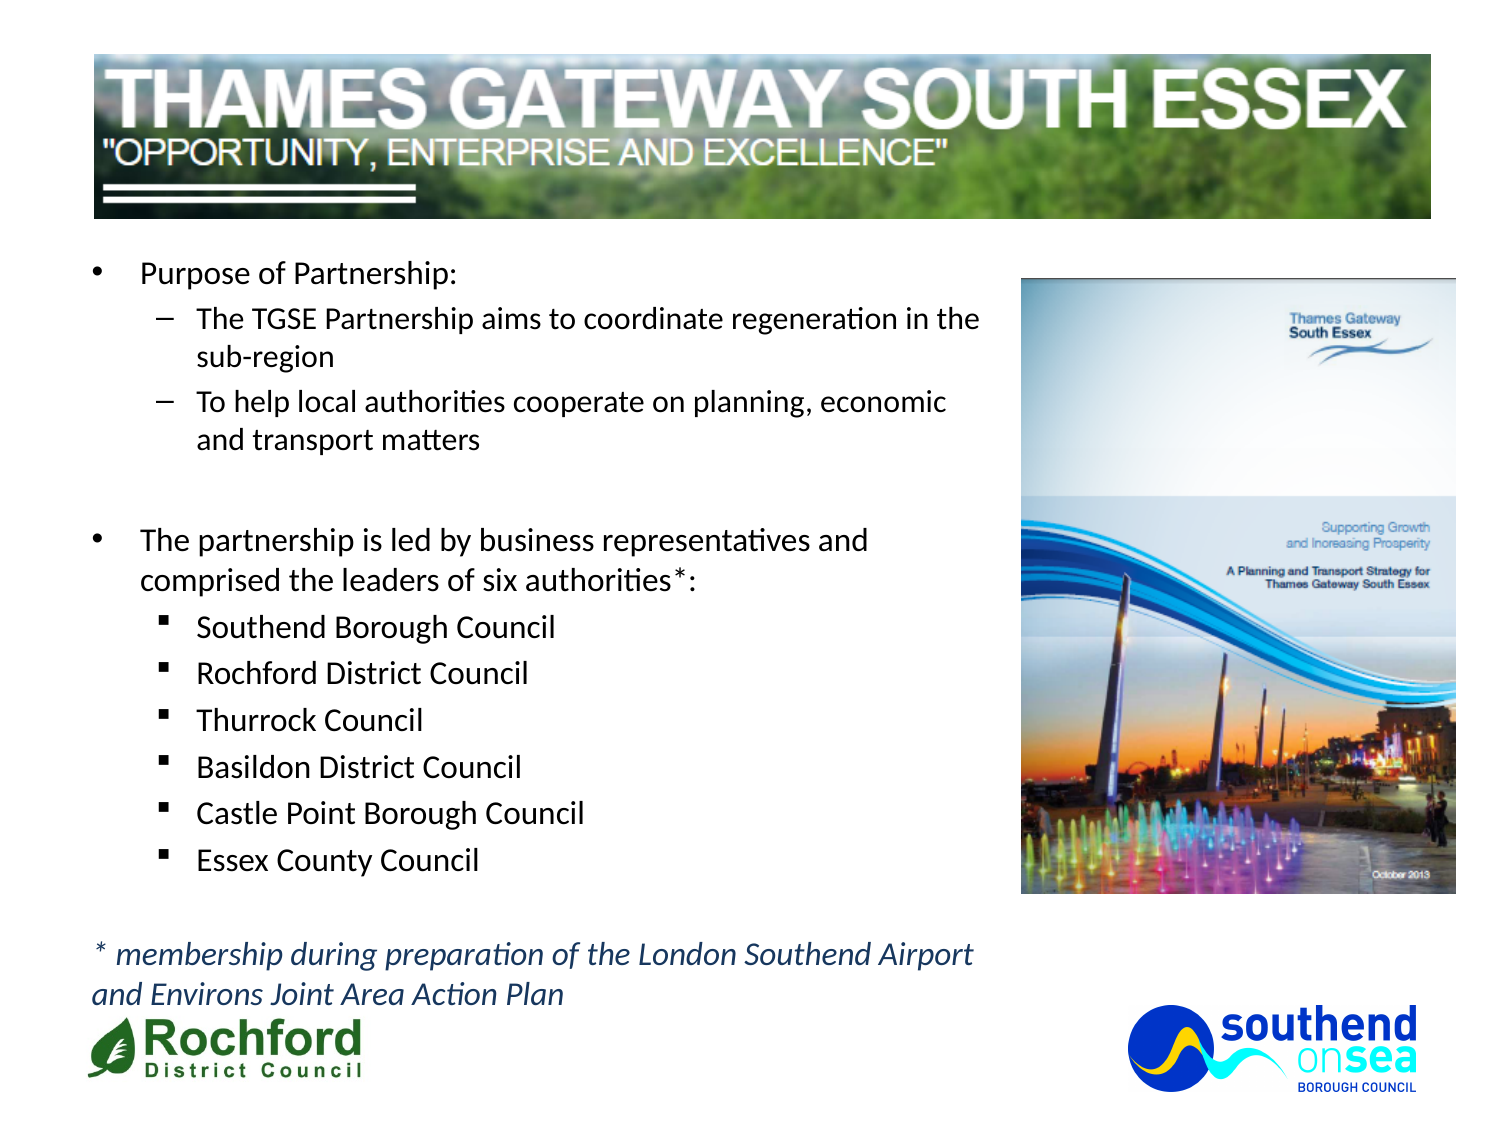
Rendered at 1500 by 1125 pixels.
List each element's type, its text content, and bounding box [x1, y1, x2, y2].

list Purpose of Partnership: The TGSE Partnership aims to coordinate regeneration in the sub-region To help local authorities cooperate on planning, economic and transport matters The partnership is led by business representatives and comprised the leaders of six authorities*: Southend Borough Council Rochford District Council Thurrock Council Basildon District Council Castle Point Borough Council Essex County Council * membership during preparation of the London Southend Airport and Environs Joint Area Action Plan [76, 243, 1010, 1024]
picture [1128, 1005, 1416, 1092]
picture [1021, 278, 1456, 894]
picture [94, 54, 1432, 219]
picture [53, 983, 396, 1113]
